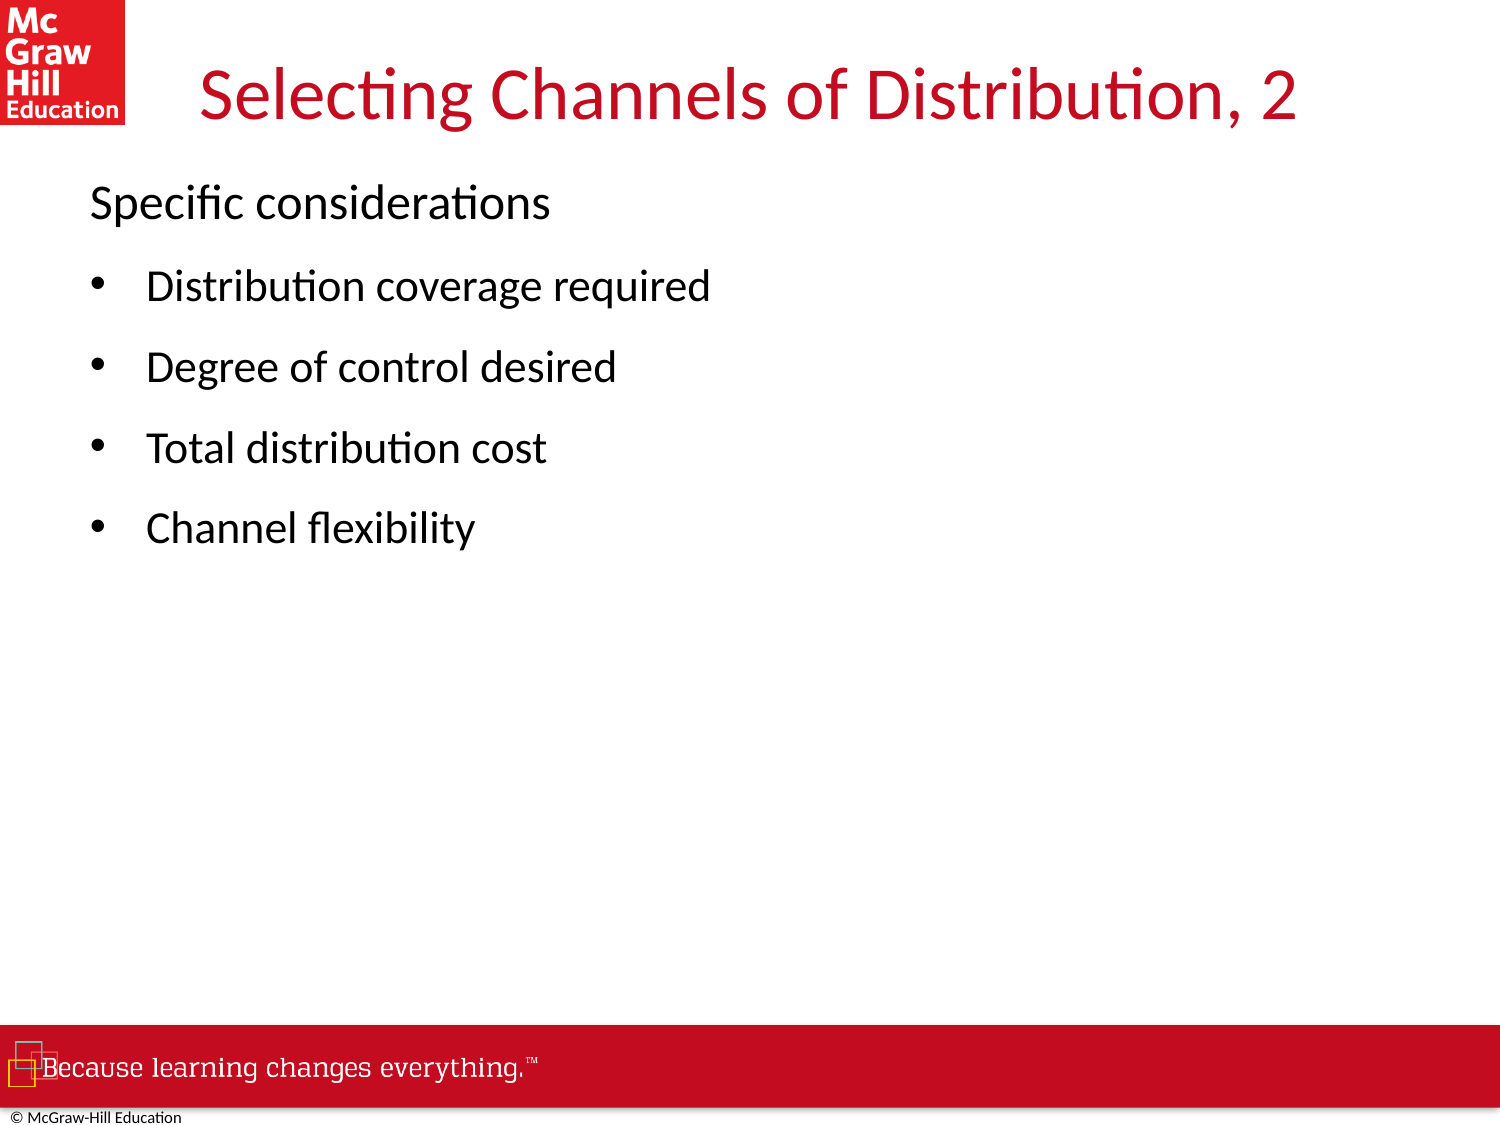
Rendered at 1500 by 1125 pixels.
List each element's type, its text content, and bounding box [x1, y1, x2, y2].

title Selecting Channels of Distribution, 2 [0, 37, 1500, 138]
picture [0, 0, 125, 37]
picture [8, 1041, 538, 1087]
list Specific considerations Distribution coverage required Degree of control desired Total distribution cost Channel flexibility [75, 162, 1425, 1075]
